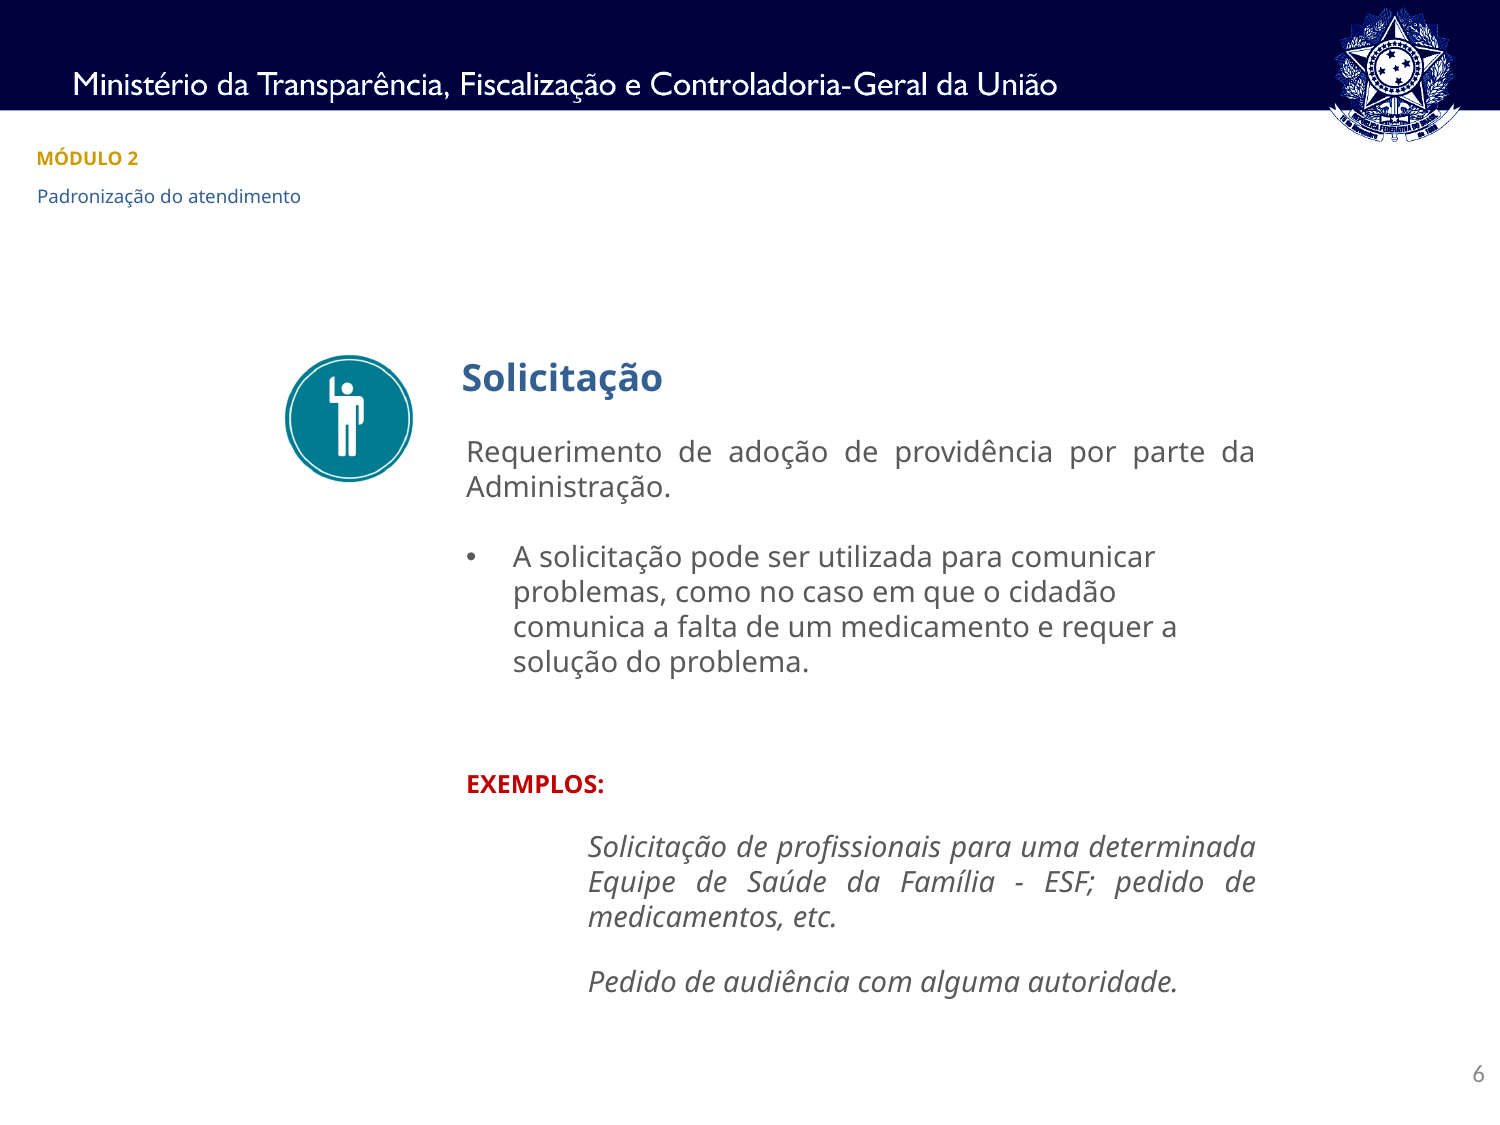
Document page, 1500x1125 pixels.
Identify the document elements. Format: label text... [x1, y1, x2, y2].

text_box Padronização do atendimento [22, 177, 569, 215]
slide_number 6 [1162, 1042, 1500, 1103]
text_box Requerimento de adoção de providência por parte da Administração. A solicitação pode ser utilizada para comunicar problemas, como no caso em que o cidadão comunica a falta de um medicamento e requer a solução do problema. EXEMPLOS: Solicitação de profissionais para uma determinada Equipe de Saúde da Família - ESF; pedido de medicamentos, etc. Pedido de audiência com alguma autoridade. [451, 426, 1272, 1006]
picture [0, 0, 1500, 1125]
text_box MÓDULO 2 [21, 139, 154, 177]
text_box Solicitação [446, 346, 1267, 407]
